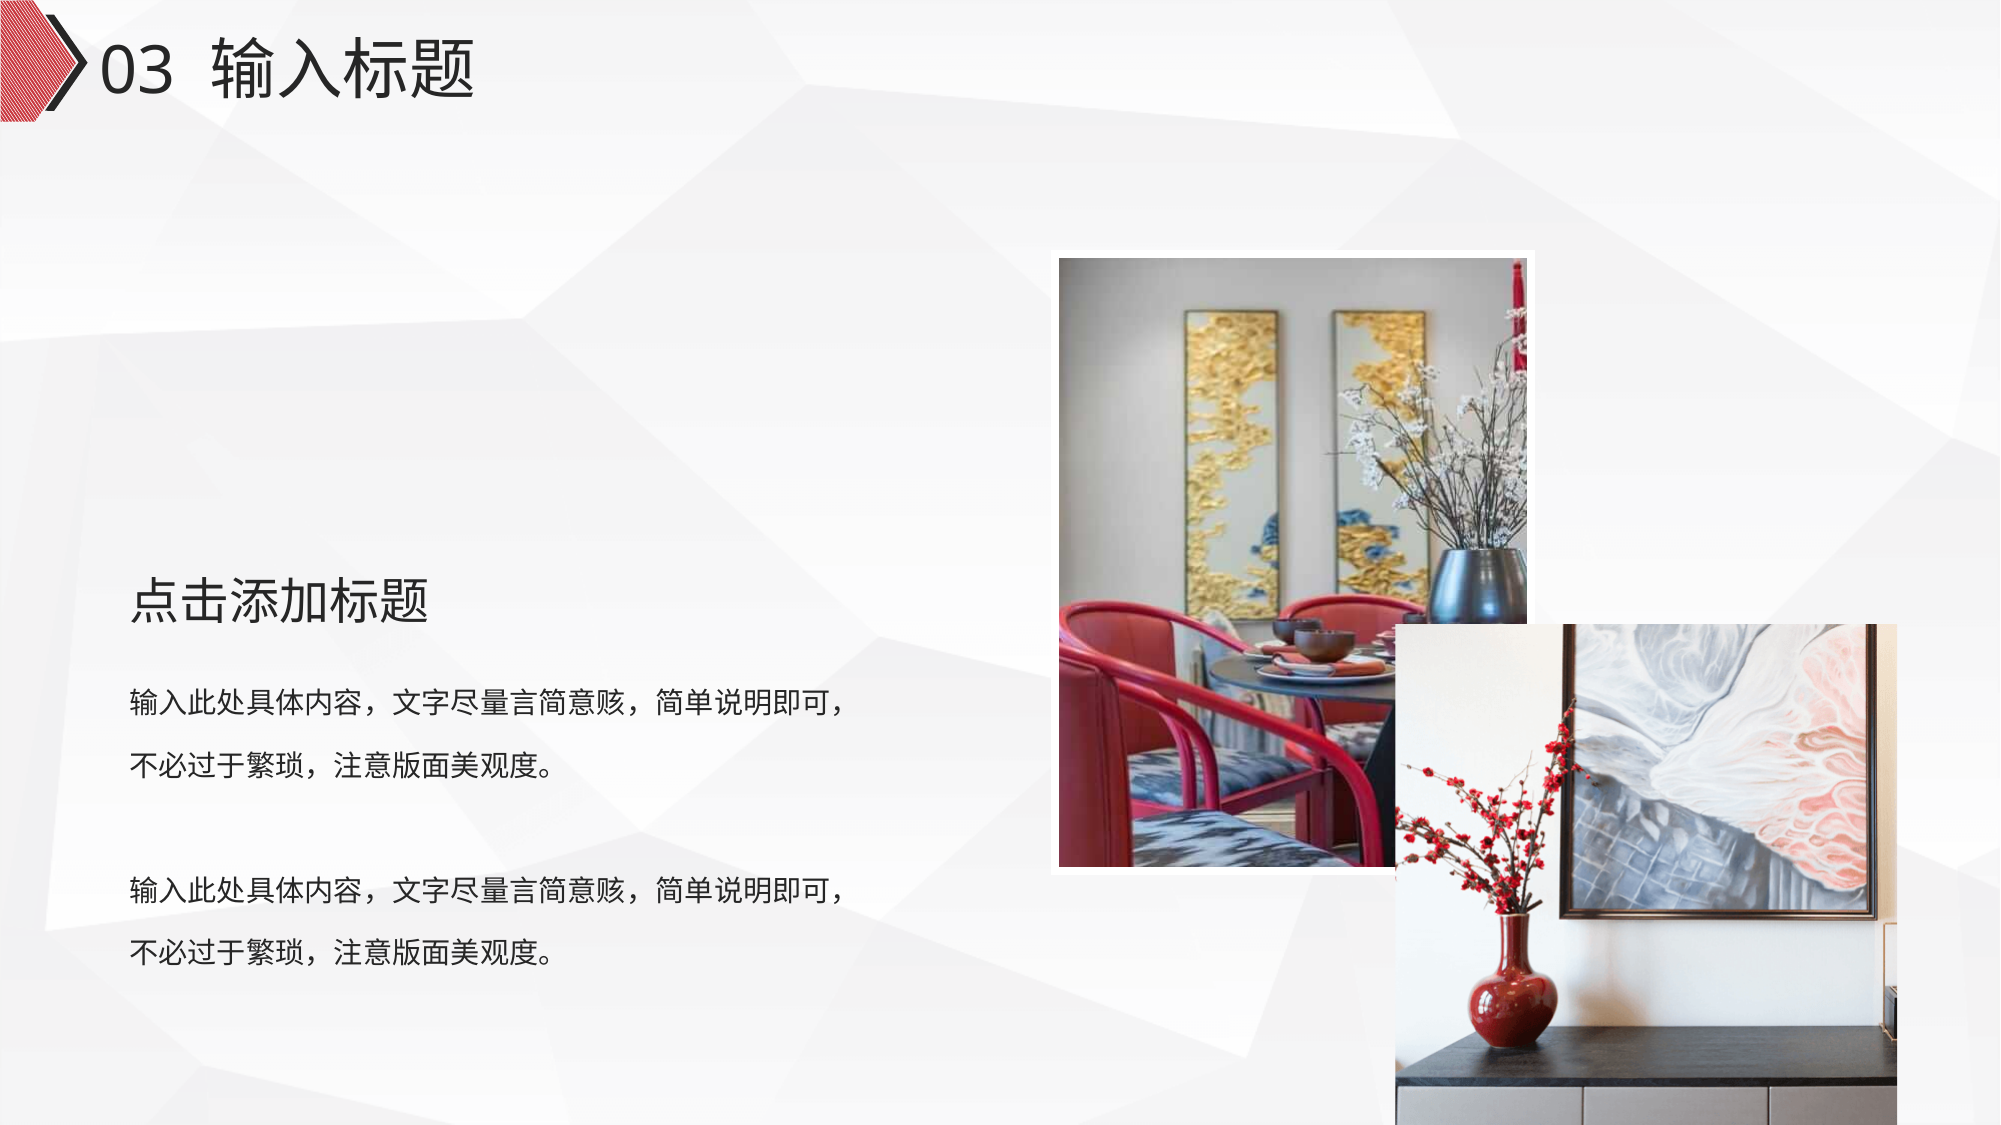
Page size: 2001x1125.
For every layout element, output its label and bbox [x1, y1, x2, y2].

text_box [0, 0, 88, 124]
picture [0, 0, 2000, 1125]
